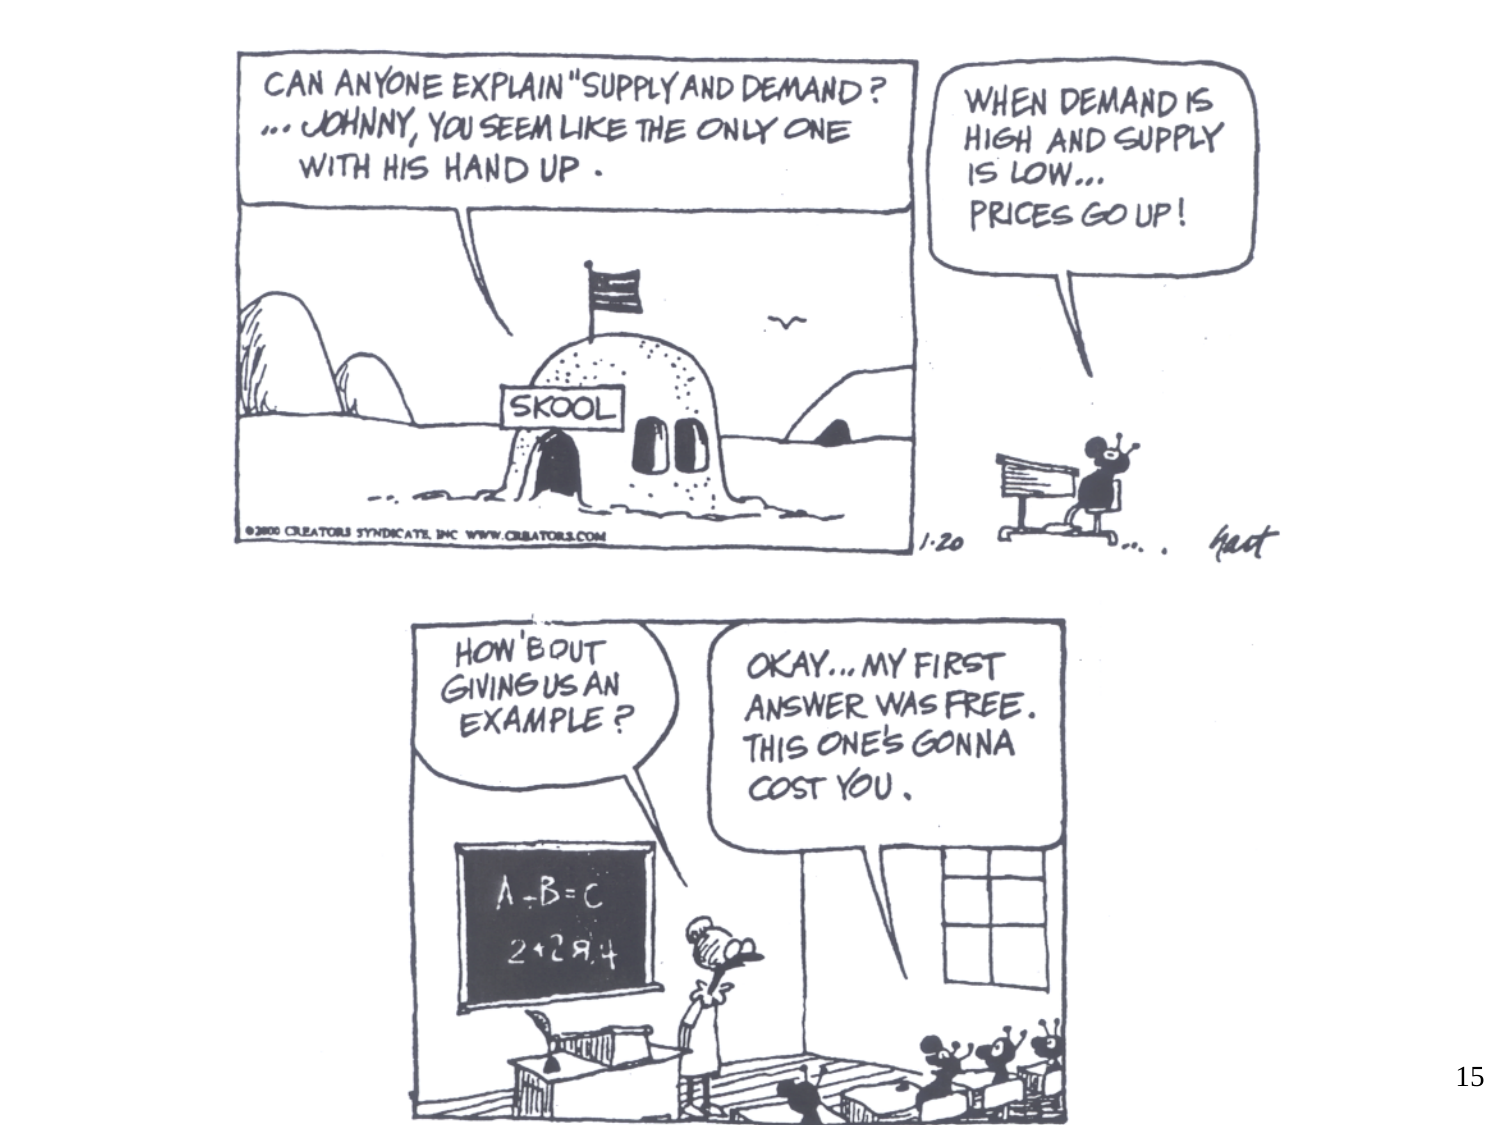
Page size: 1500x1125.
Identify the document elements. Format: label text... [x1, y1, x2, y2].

picture [224, 37, 1281, 1125]
text_box 15 [1285, 1049, 1500, 1125]
